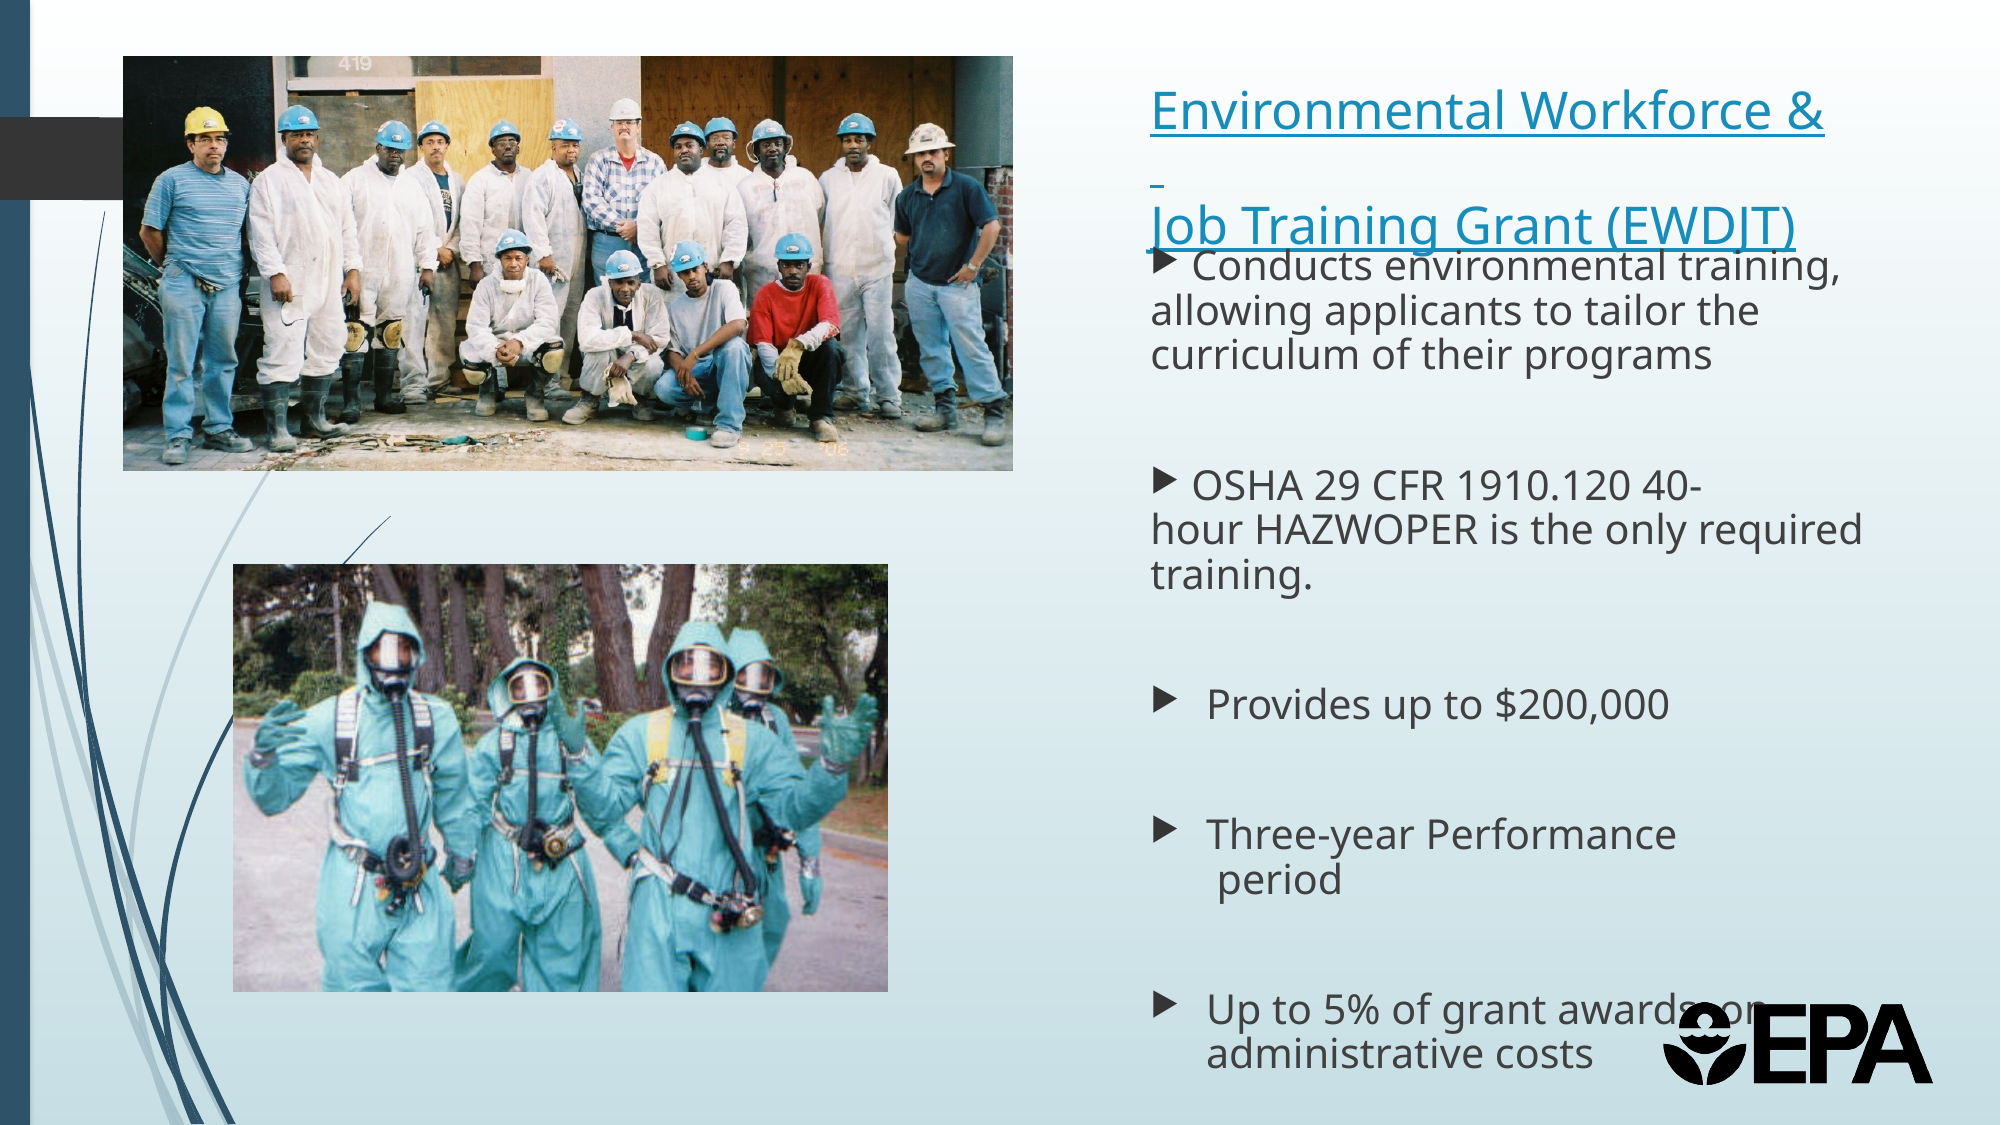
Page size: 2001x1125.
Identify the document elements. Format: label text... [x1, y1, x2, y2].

text_box Conducts environmental training, allowing applicants to tailor the curriculum of their programs OSHA 29 CFR 1910.120 40-hour HAZWOPER is the only required training. Provides up to $200,000 Three-year Performance period Up to 5% of grant awards on administrative costs [1135, 237, 1923, 1088]
title Environmental Workforce & Job Training Grant (EWDJT) [1135, 47, 1853, 237]
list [122, 56, 1013, 471]
picture [232, 563, 889, 992]
picture [1663, 1002, 1937, 1090]
